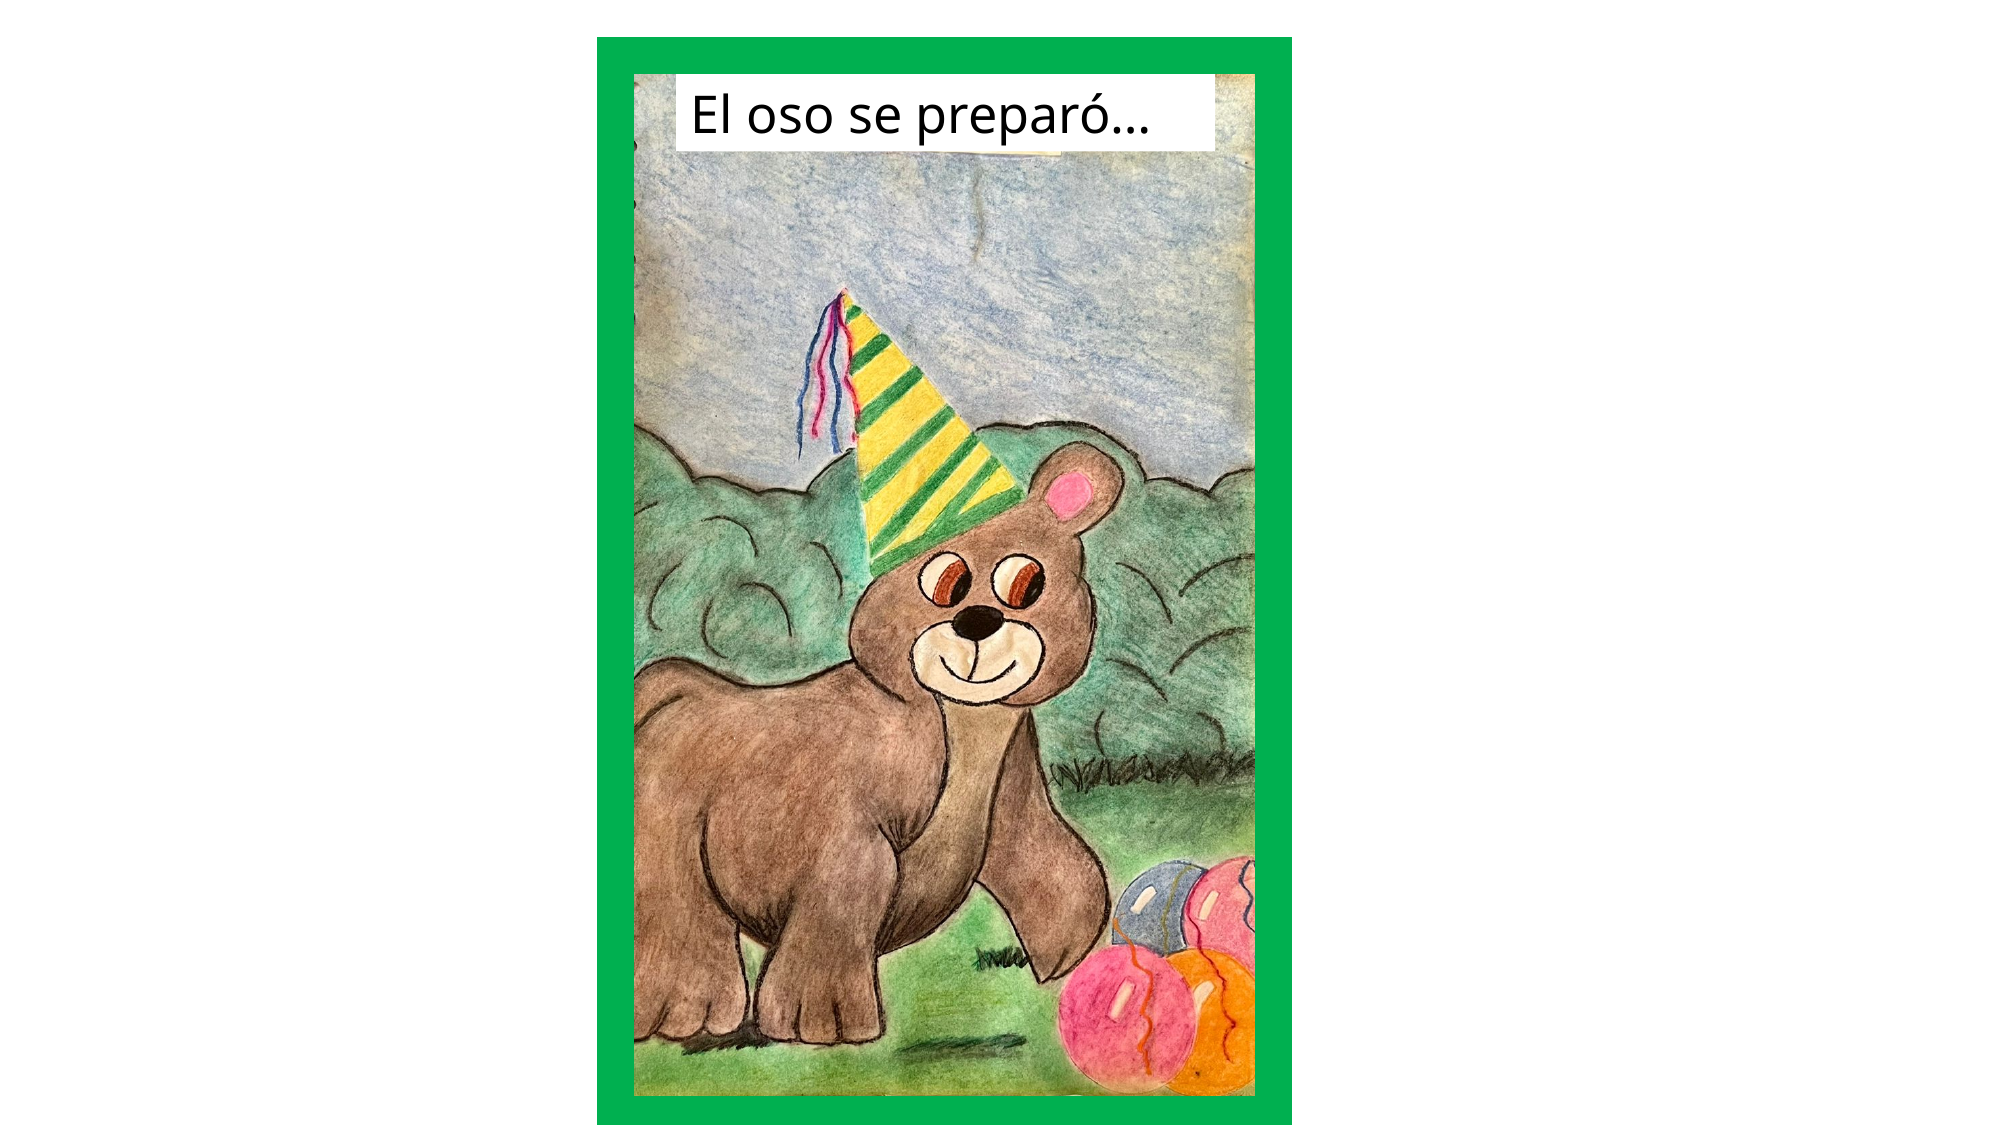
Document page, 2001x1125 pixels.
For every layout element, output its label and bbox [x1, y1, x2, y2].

picture [633, 74, 1255, 1097]
